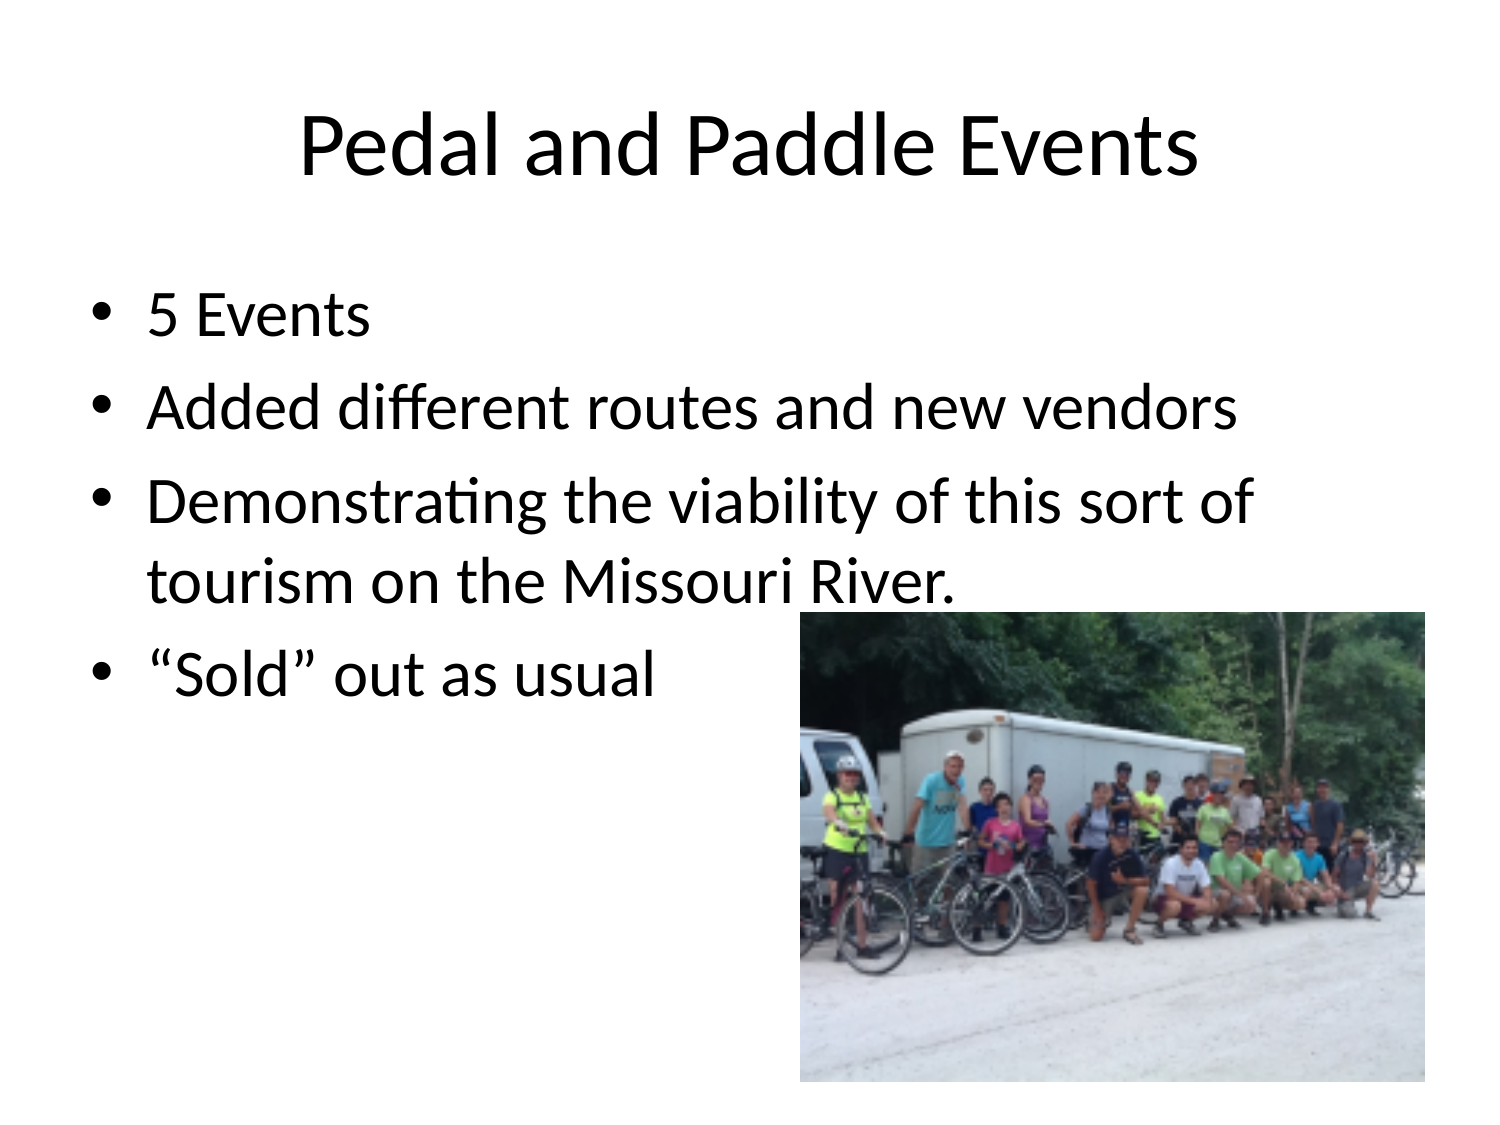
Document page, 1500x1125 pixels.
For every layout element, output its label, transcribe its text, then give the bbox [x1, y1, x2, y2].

title Pedal and Paddle Events [75, 45, 1425, 233]
list 5 Events Added different routes and new vendors Demonstrating the viability of this sort of tourism on the Missouri River. “Sold” out as usual [75, 262, 1425, 1005]
picture [799, 612, 1426, 1082]
